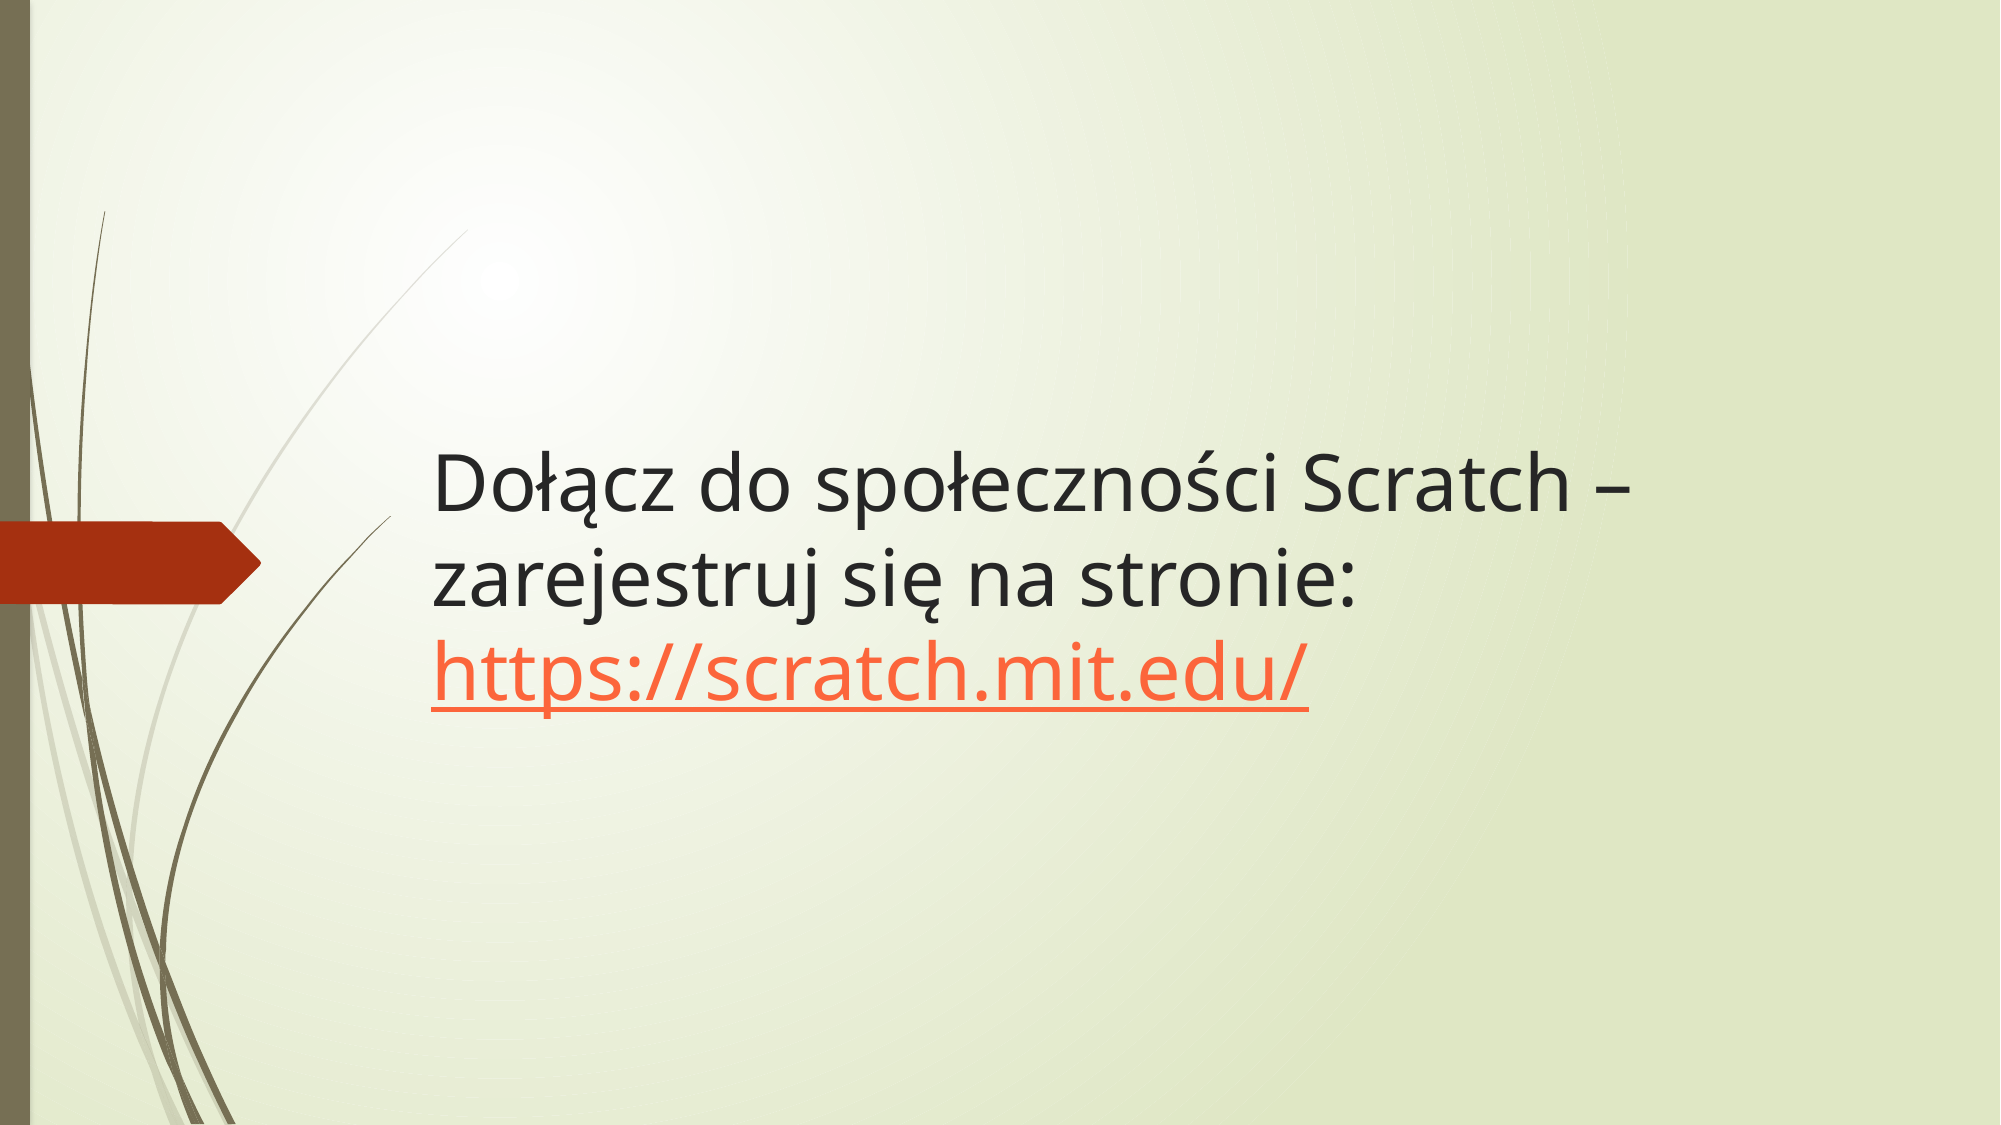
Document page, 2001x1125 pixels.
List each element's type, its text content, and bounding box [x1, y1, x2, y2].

title Dołącz do społeczności Scratch – zarejestruj się na stronie: https://scratch.mit.edu/ [416, 422, 1879, 738]
